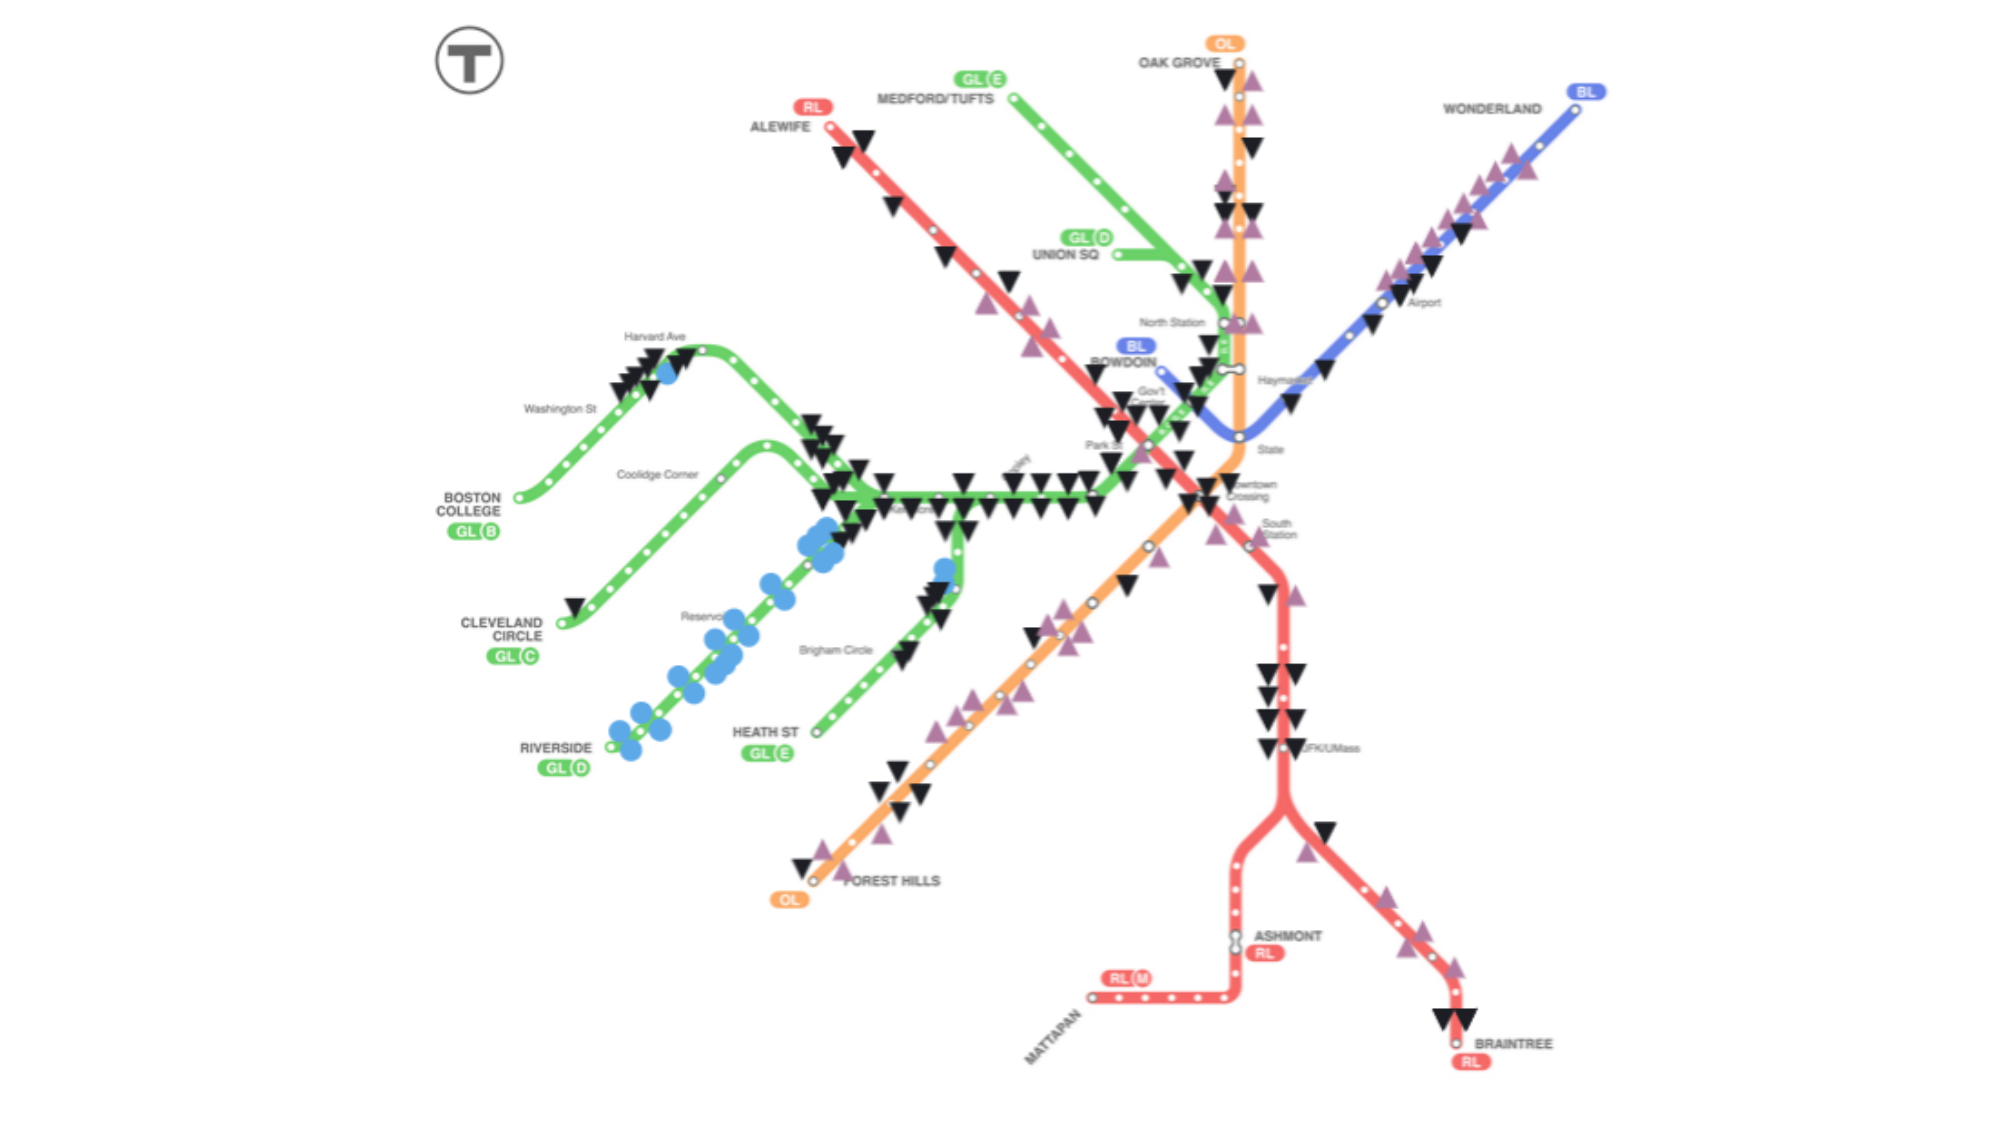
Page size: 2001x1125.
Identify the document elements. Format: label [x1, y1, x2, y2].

picture [380, 0, 1620, 1125]
